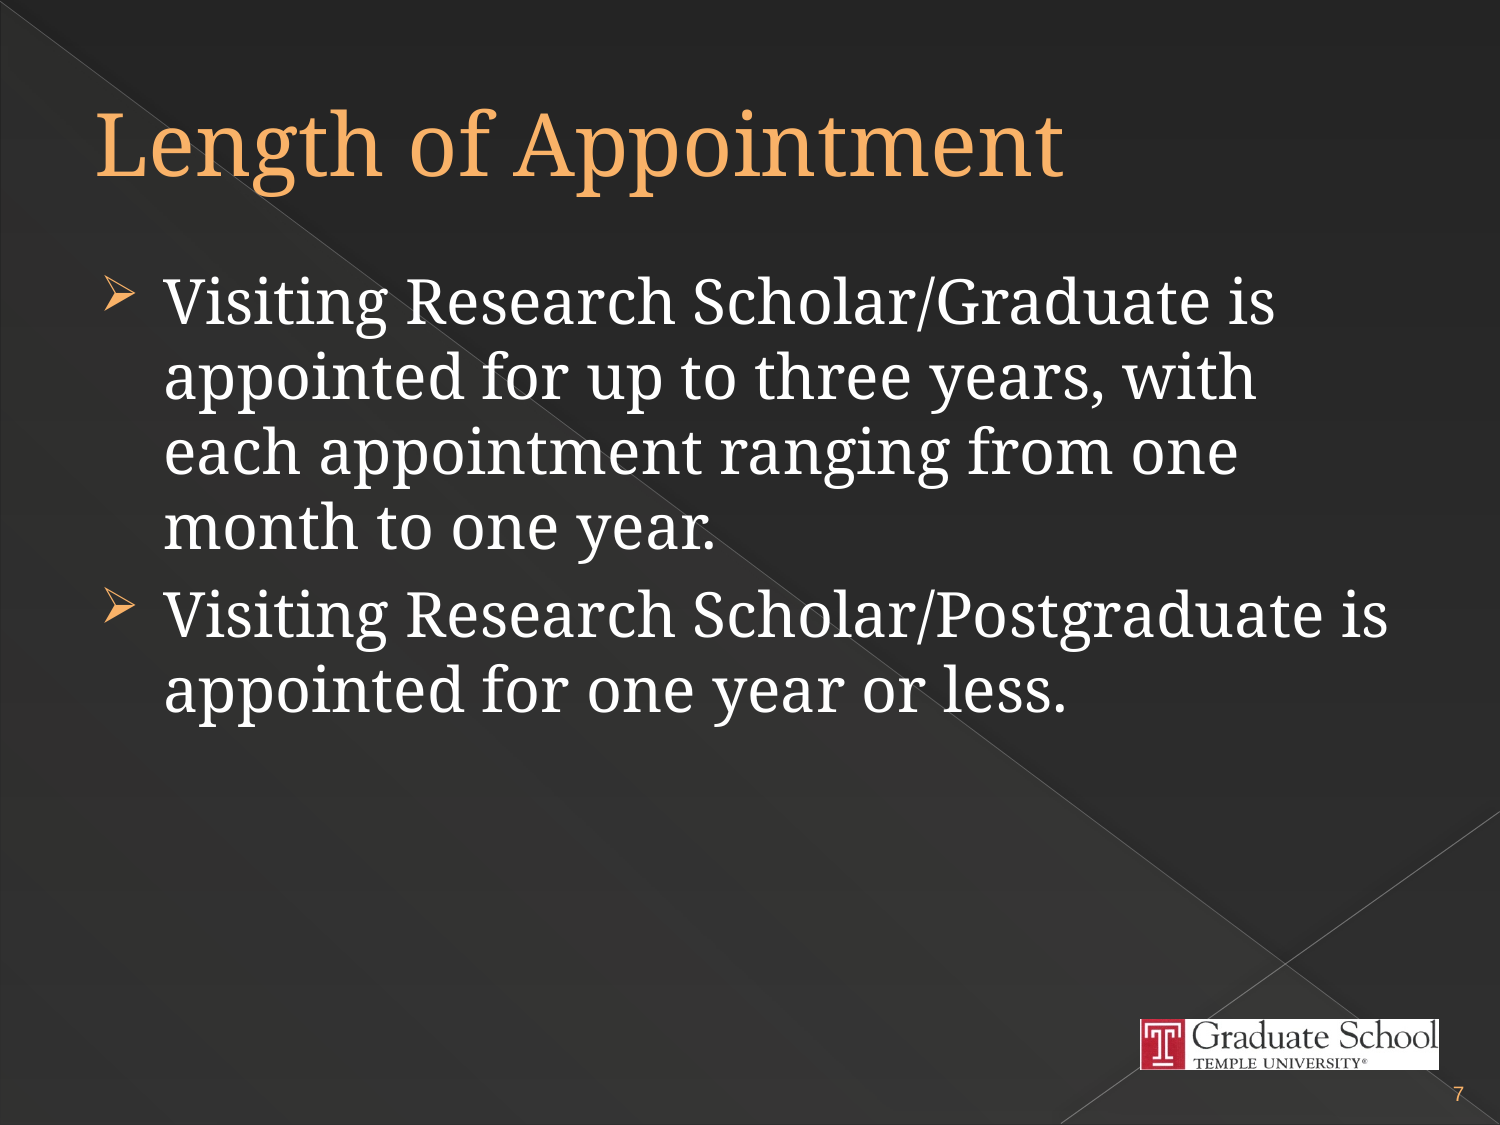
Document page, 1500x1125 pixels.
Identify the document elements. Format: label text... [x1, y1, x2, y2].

list Visiting Research Scholar/Graduate is appointed for up to three years, with each appointment ranging from one month to one year. Visiting Research Scholar/Postgraduate is appointed for one year or less. [75, 254, 1425, 960]
picture [1139, 1019, 1439, 1071]
slide_number 7 [1417, 1062, 1500, 1113]
title Length of Appointment [0, 43, 1500, 239]
